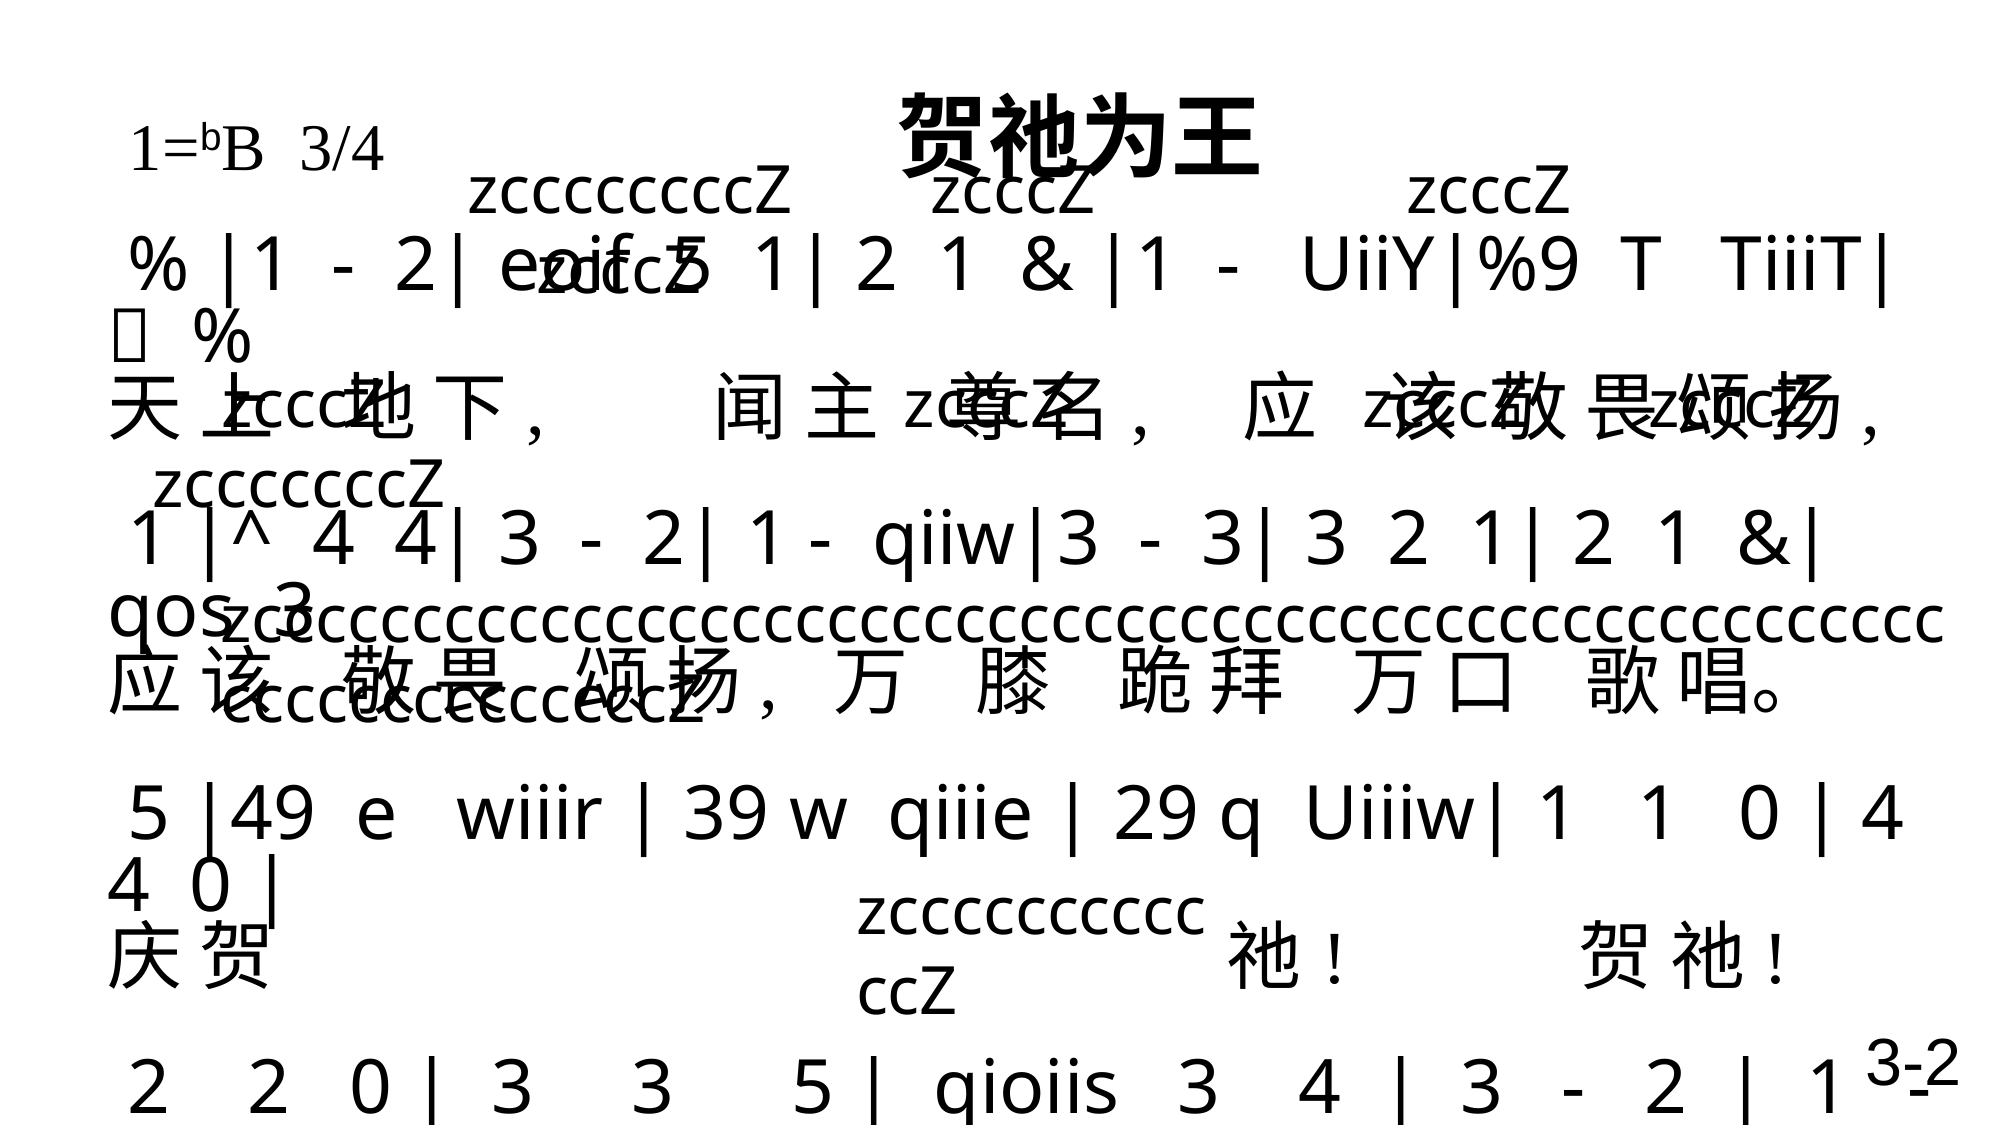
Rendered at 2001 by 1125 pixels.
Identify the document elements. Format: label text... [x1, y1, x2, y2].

text_box 1=bB 3/4 贺祂为王 [113, 40, 1945, 228]
text_box zccccccccZ zcccZ zcccZ zcccZ [435, 228, 1922, 314]
text_box zccccccccccccZ [841, 780, 1251, 1035]
text_box 3-2 [1850, 1011, 2000, 1107]
text_box zcccZ zcccZ zcccZ zcccZ zcccccccZ [138, 353, 1958, 529]
text_box zcccccccccccccccccccccccccccccccccccccccccccccccccccccccccccccccccccZ [205, 568, 1964, 744]
text_box % |1 - 2| eoif 5 1| 2 1 & |1 - UiiY|%9 T TiiiT|  % 天 上 地 下, 闻 主 尊 名, 应 该 敬 畏 颂 扬, 1 |^ 4 4| 3 - 2| 1 - qiiw|3 - 3| 3 2 1| 2 1 &| qos 3 应 该 敬 畏 颂 扬, 万 膝 跪 拜 万 口 歌 唱。 5 |49 e wiiir | 39 w qiiie | 29 q Uiiiw| 1 1 0 | 4 4 0 | 庆 贺 祂! 贺 祂! 2 2 0 | 3 3 5 | qioiis 3 4 | 3 - 2 | 1 - \ 贺 祂! 贺 祂! 庆 贺 祂 为 君 王! [92, 225, 1971, 1125]
